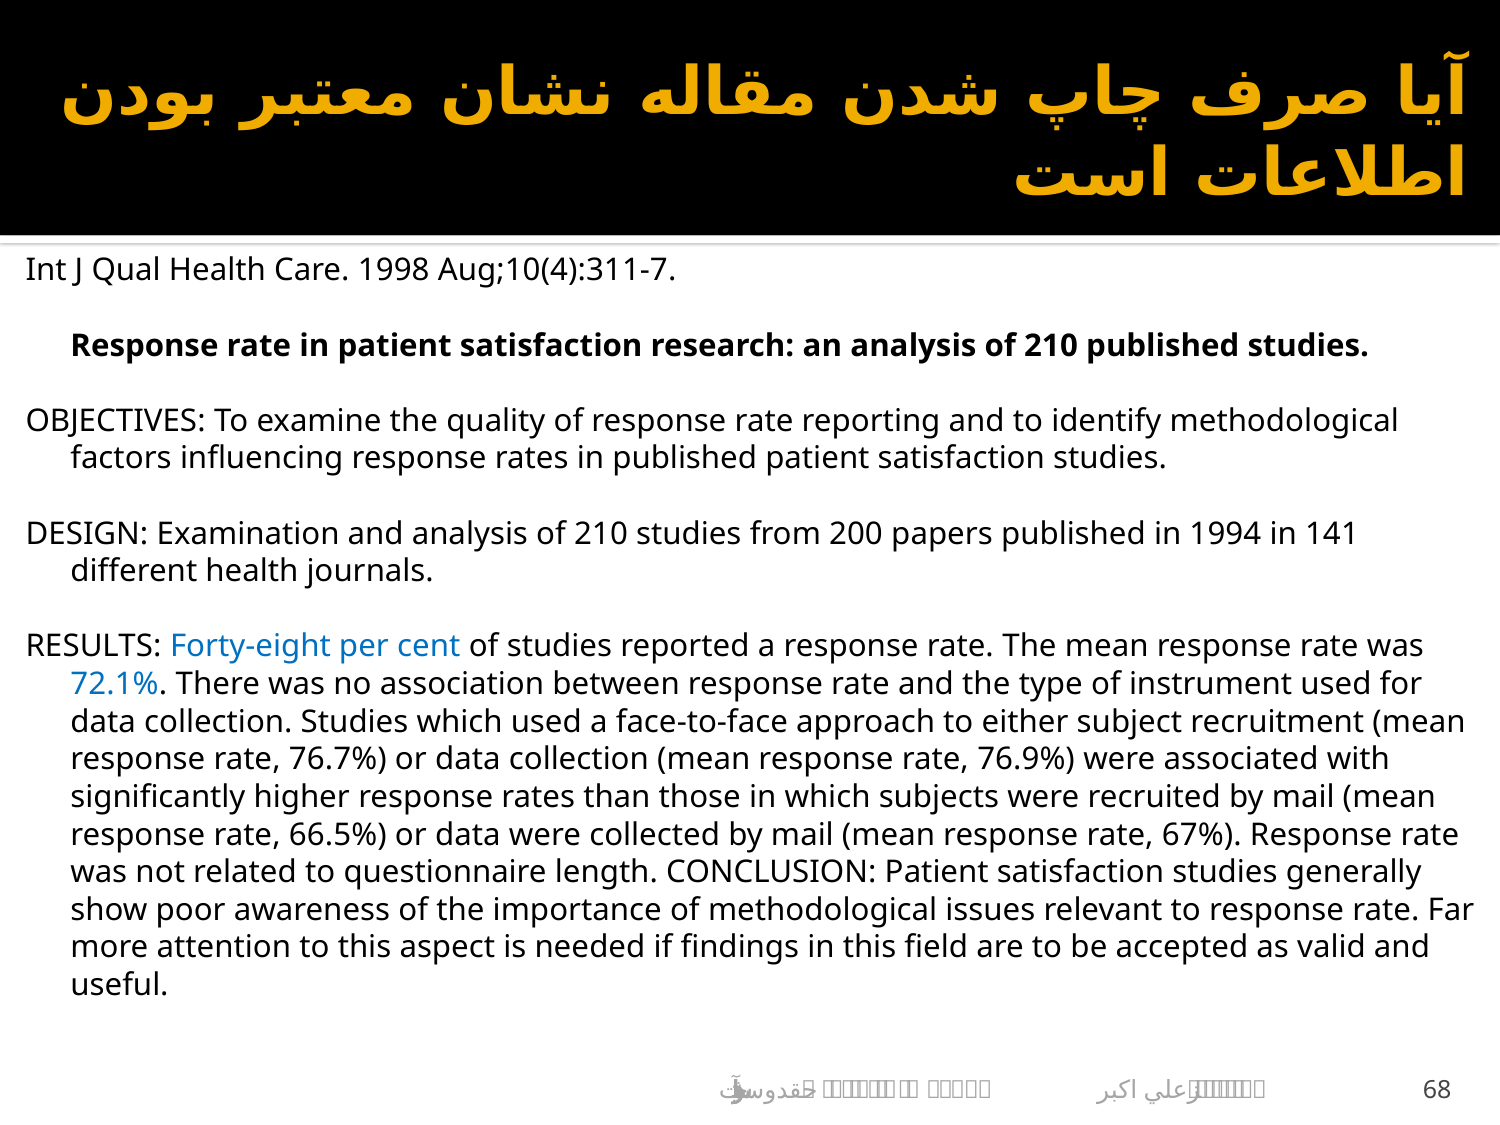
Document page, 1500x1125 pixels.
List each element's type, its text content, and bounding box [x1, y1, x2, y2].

list Int J Qual Health Care. 1998 Aug;10(4):311-7. Response rate in patient satisfaction research: an analysis of 210 published studies. OBJECTIVES: To examine the quality of response rate reporting and to identify methodological factors influencing response rates in published patient satisfaction studies. DESIGN: Examination and analysis of 210 studies from 200 papers published in 1994 in 141 different health journals. RESULTS: Forty-eight per cent of studies reported a response rate. The mean response rate was 72.1%. There was no association between response rate and the type of instrument used for data collection. Studies which used a face-to-face approach to either subject recruitment (mean response rate, 76.7%) or data collection (mean response rate, 76.9%) were associated with significantly higher response rates than those in which subjects were recruited by mail (mean response rate, 66.5%) or data were collected by mail (mean response rate, 67%). Response rate was not related to questionnaire length. CONCLUSION: Patient satisfaction studies generally show poor awareness of the importance of methodological issues relevant to response rate. Far more attention to this aspect is needed if findings in this field are to be accepted as valid and useful. [0, 234, 1500, 1055]
title آيا صرف چاپ شدن مقاله نشان معتبر بودن اطلاعات است [23, 25, 1477, 231]
slide_number 68 [1345, 1062, 1467, 1108]
footer علي اكبر حقدوست مرورساختاريافته و متاآناليز [281, 1062, 1196, 1108]
